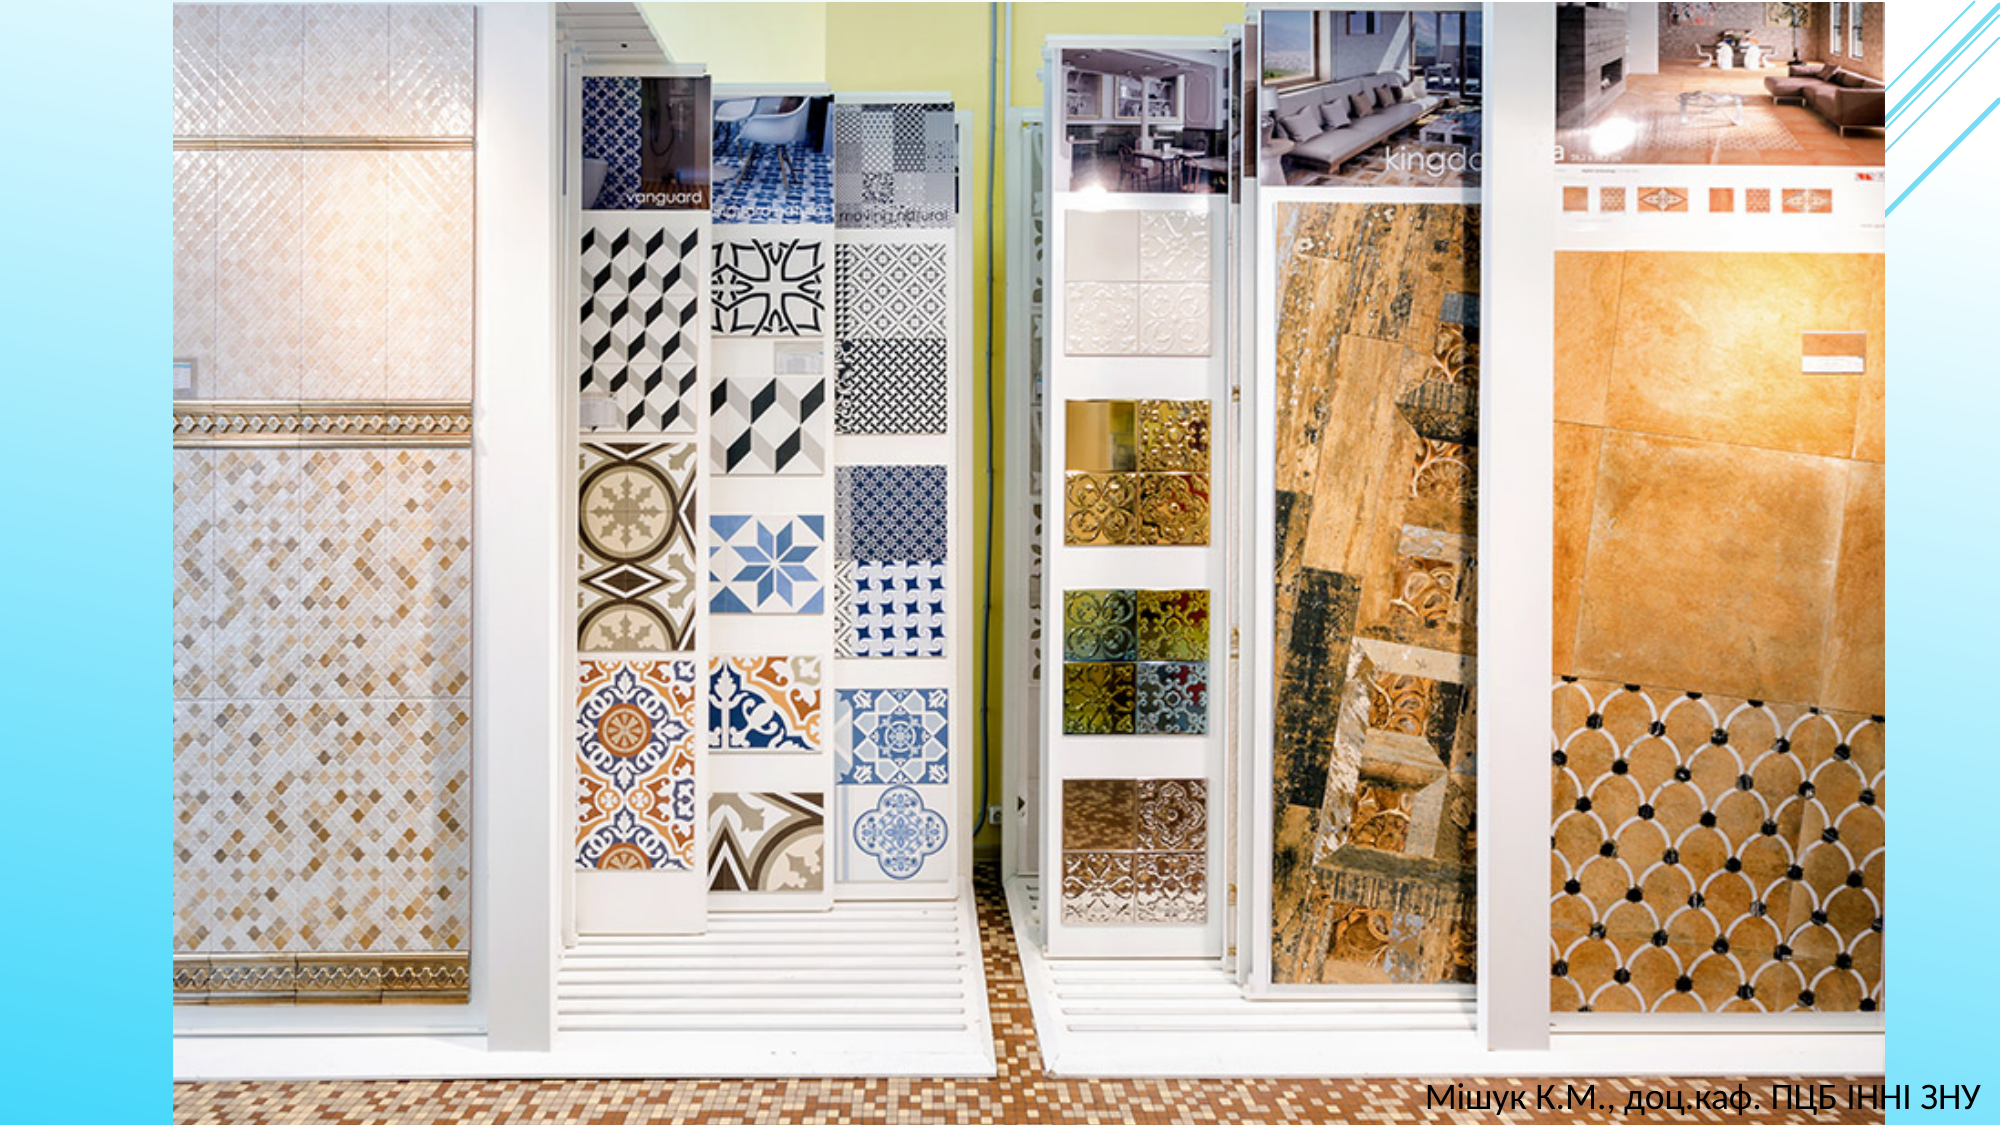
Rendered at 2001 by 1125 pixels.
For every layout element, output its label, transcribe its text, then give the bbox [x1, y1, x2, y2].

picture [173, 2, 1885, 1125]
text_box Мішук К.М., доц.каф. ПЦБ ІННІ ЗНУ [1885, 1064, 1997, 1125]
